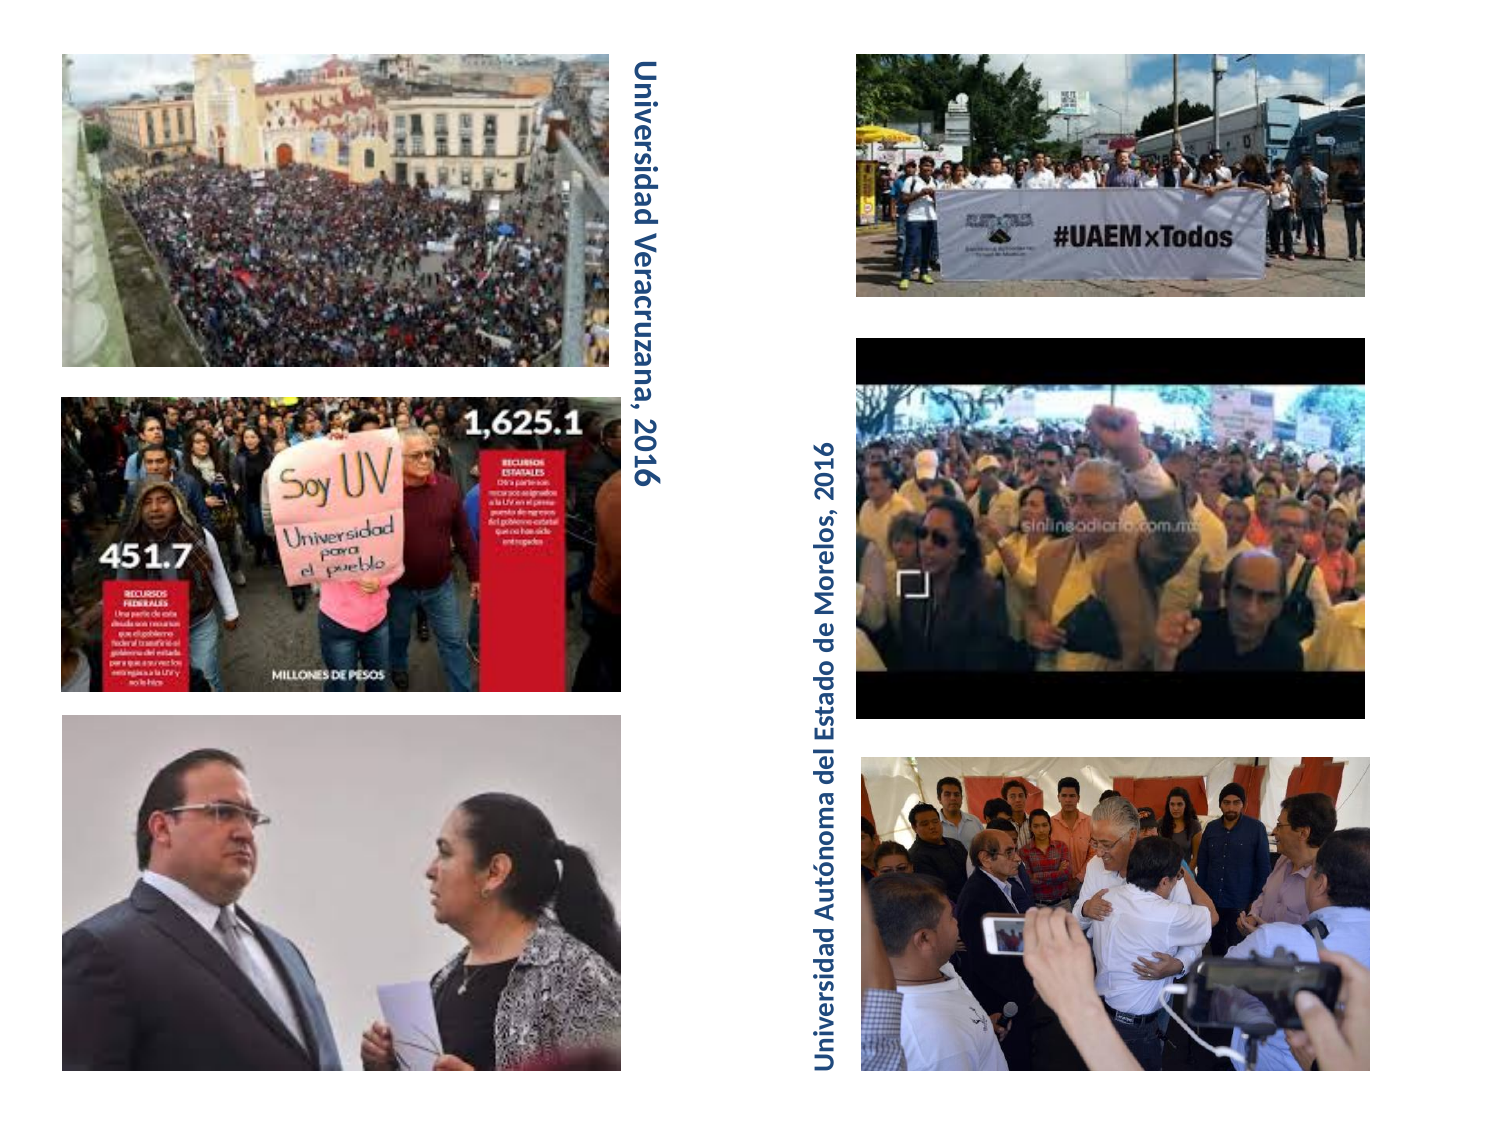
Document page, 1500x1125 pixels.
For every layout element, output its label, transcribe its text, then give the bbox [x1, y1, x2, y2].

picture [61, 715, 621, 1071]
picture [61, 54, 609, 367]
picture [856, 54, 1365, 297]
text_box Universidad Autónoma del Estado de Morelos, 2016 [797, 428, 892, 1088]
picture [856, 337, 1365, 719]
text_box Universidad Veracruzana, 2016 [574, 46, 680, 503]
picture [61, 396, 621, 692]
picture [860, 757, 1370, 1071]
